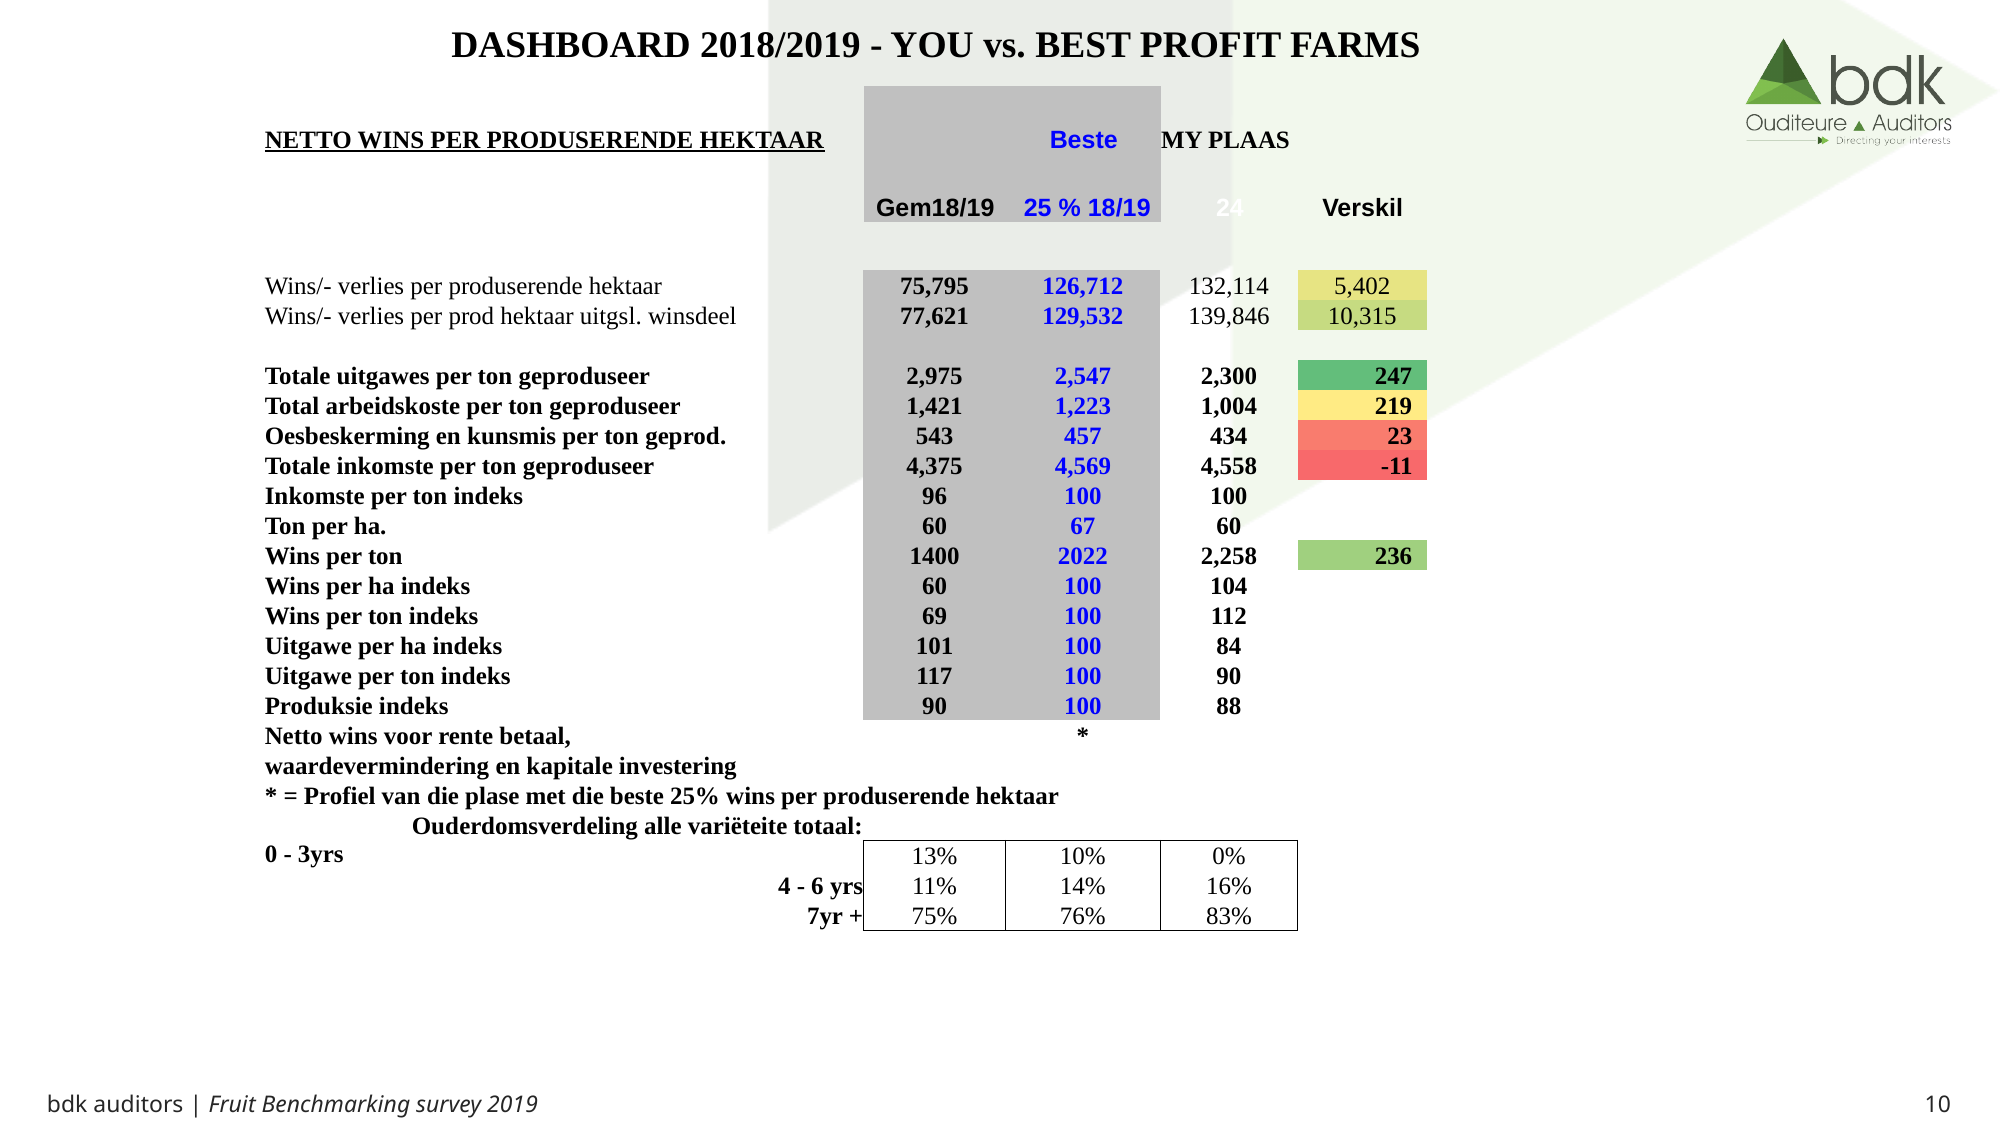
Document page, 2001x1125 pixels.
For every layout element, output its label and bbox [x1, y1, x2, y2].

text_box [32, 12, 1968, 1125]
picture [767, 0, 2000, 534]
